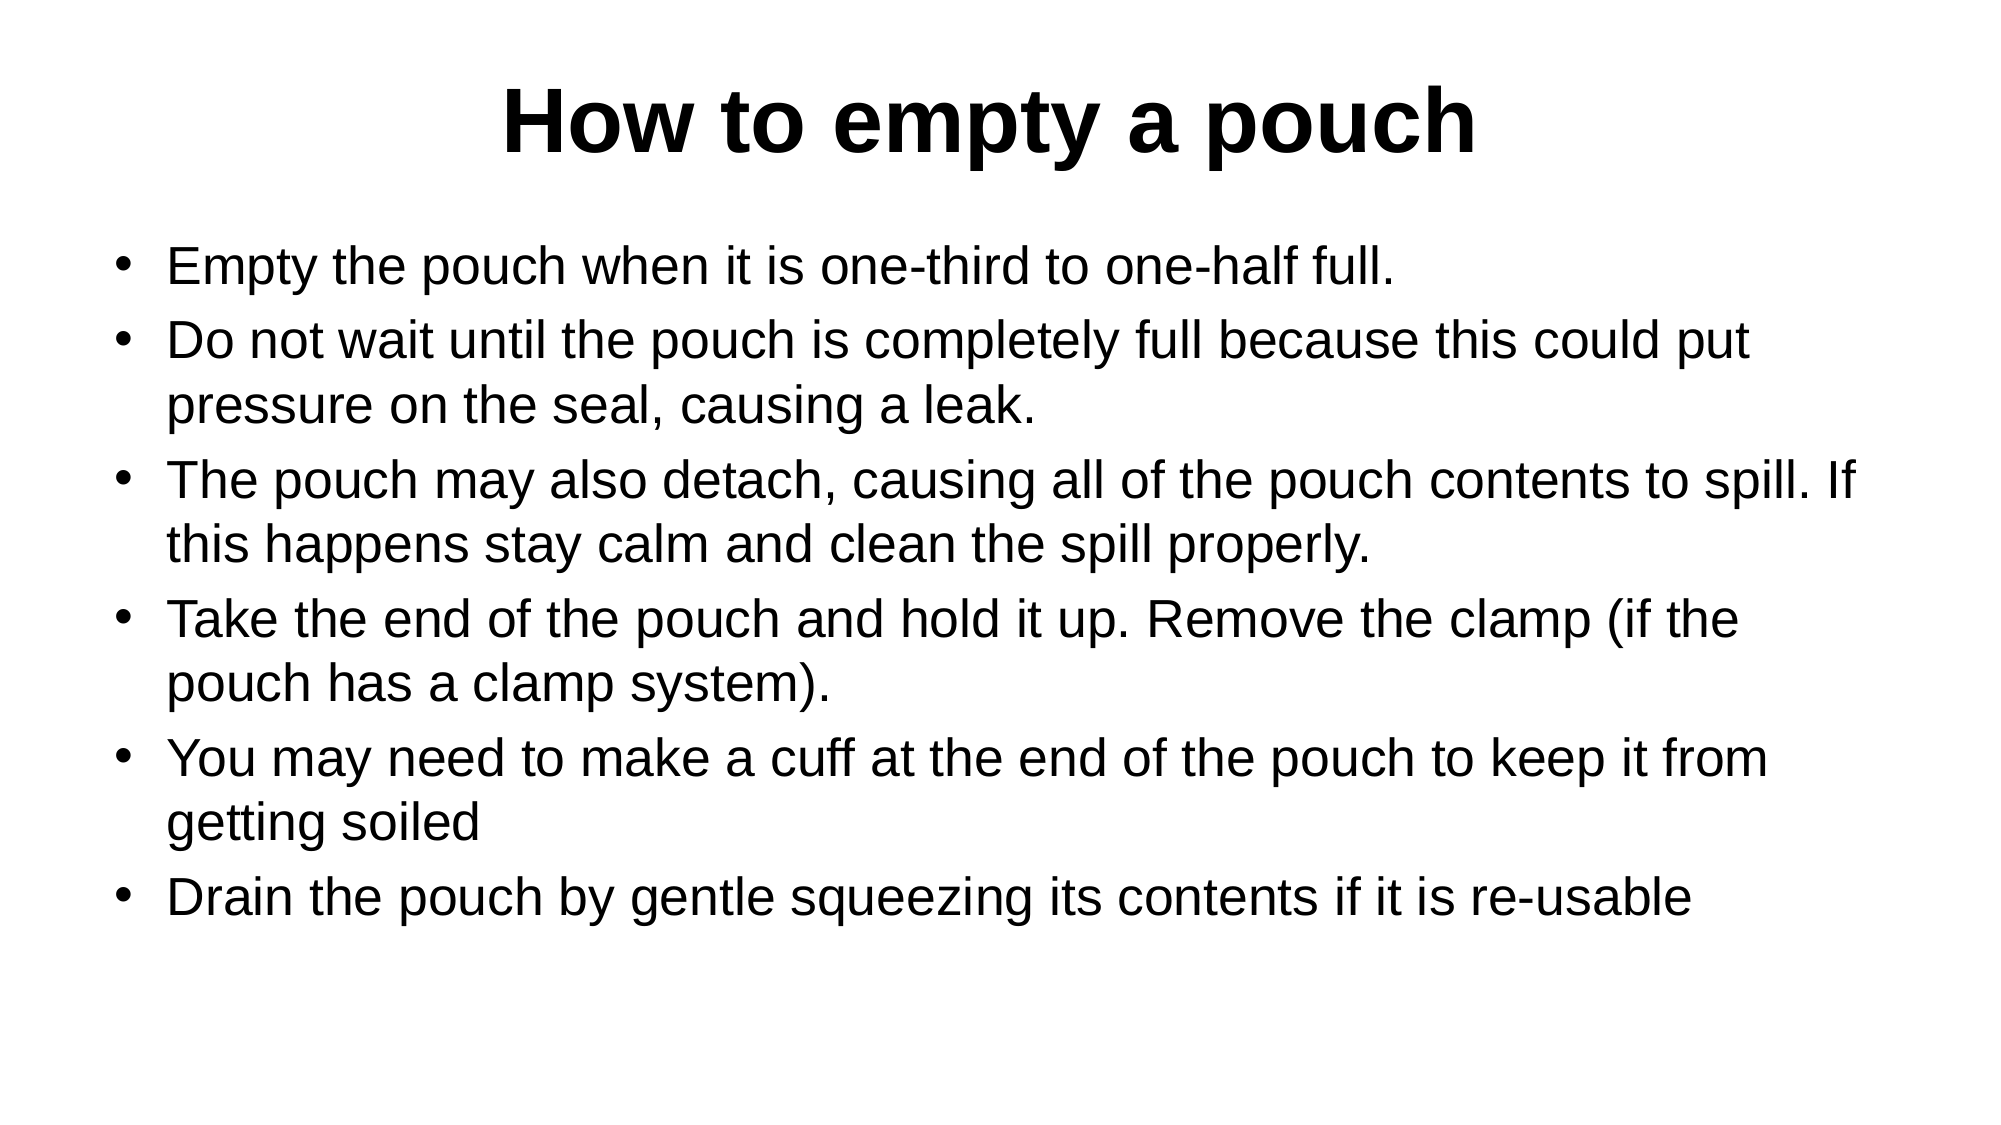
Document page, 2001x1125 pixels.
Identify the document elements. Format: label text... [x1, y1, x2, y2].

title How to empty a pouch [132, 27, 1850, 204]
list Empty the pouch when it is one-third to one-half full. Do not wait until the pouch is completely full because this could put pressure on the seal, causing a leak. The pouch may also detach, causing all of the pouch contents to spill. If this happens stay calm and clean the spill properly. Take the end of the pouch and hold it up. Remove the clamp (if the pouch has a clamp system). You may need to make a cuff at the end of the pouch to keep it from getting soiled Drain the pouch by gentle squeezing its contents if it is re-usable [99, 223, 1900, 1005]
